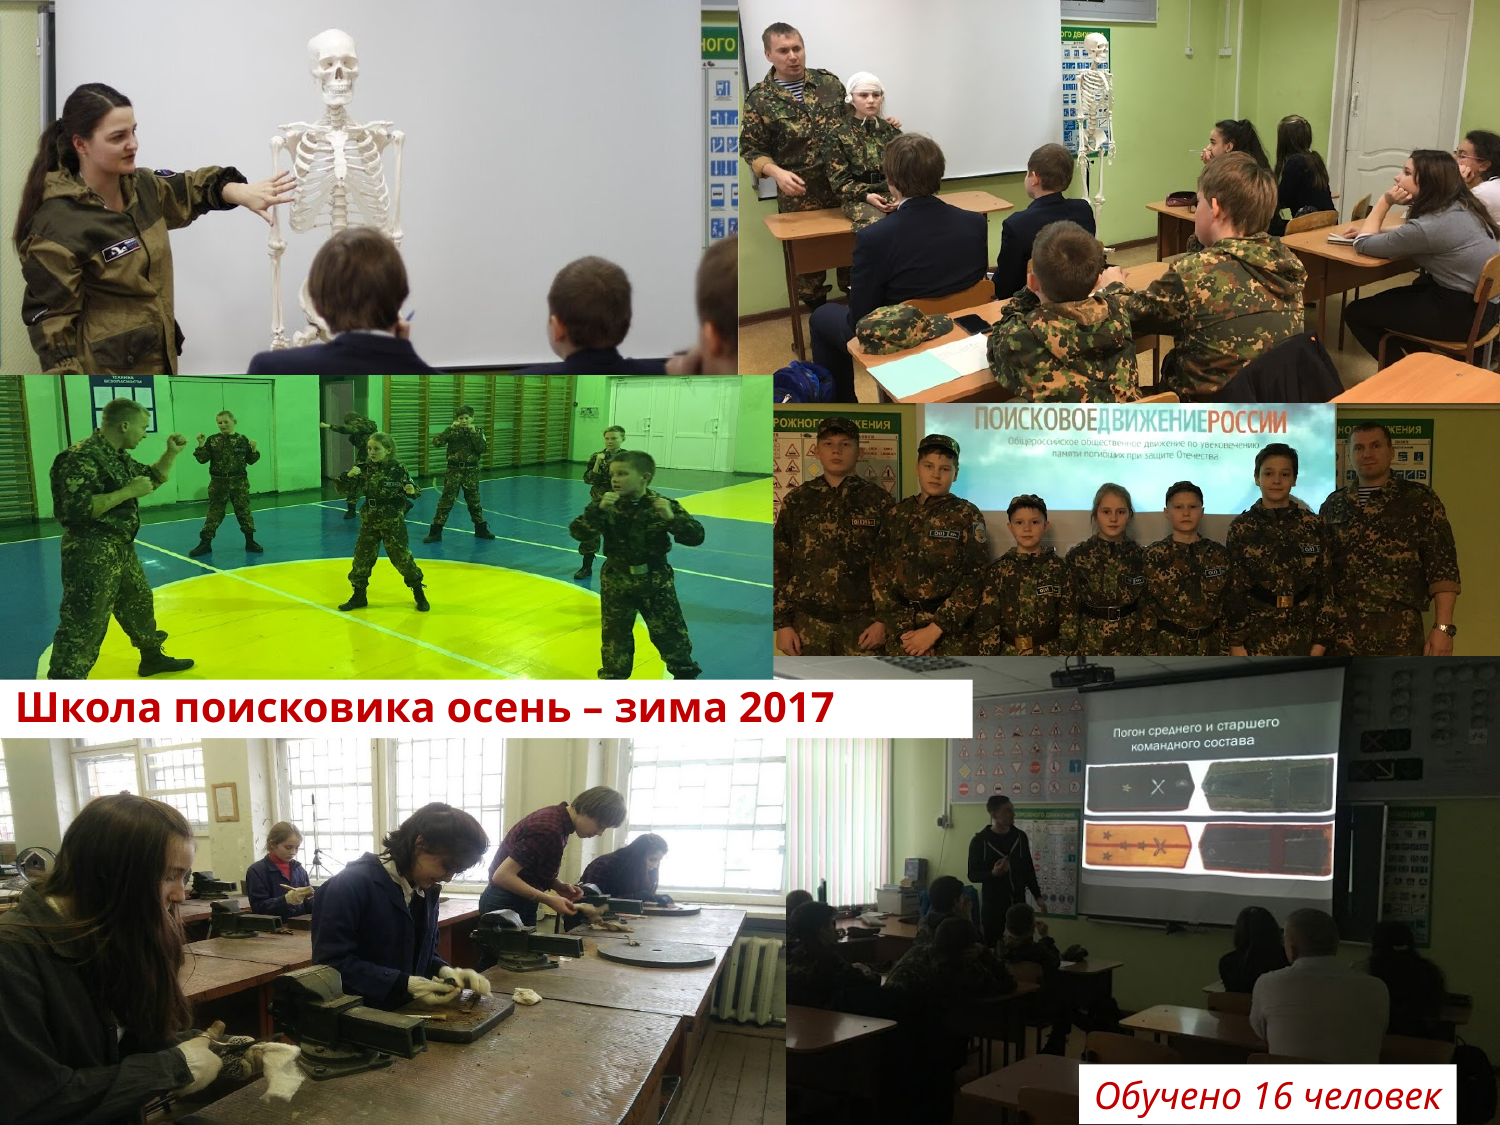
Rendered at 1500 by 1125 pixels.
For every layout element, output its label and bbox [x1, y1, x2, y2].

list [0, 374, 774, 737]
picture [0, 0, 1500, 1125]
